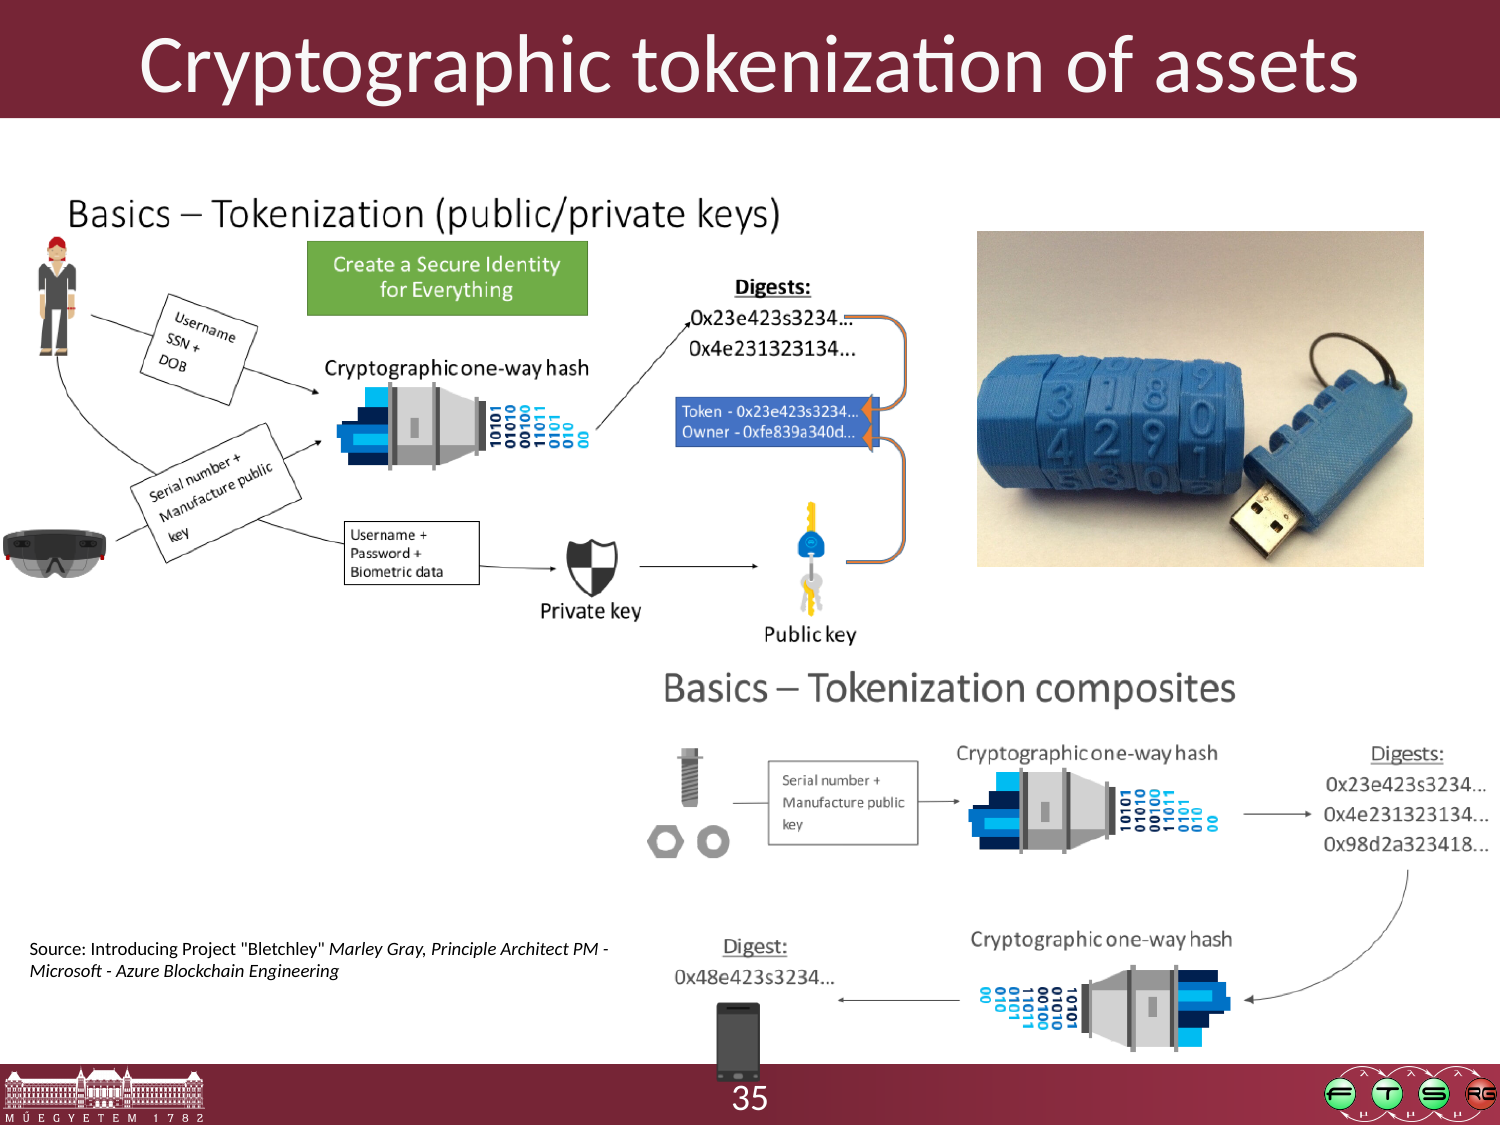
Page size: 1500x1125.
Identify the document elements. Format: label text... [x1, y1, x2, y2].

text_box Source: Introducing Project "Bletchley" Marley Gray, Principle Architect PM - Microsoft - Azure Blockchain Engineering [14, 929, 641, 989]
picture [3, 1064, 205, 1122]
title Cryptographic tokenization of assets [0, 0, 1500, 119]
picture [3, 163, 1500, 1122]
picture [977, 230, 1425, 567]
